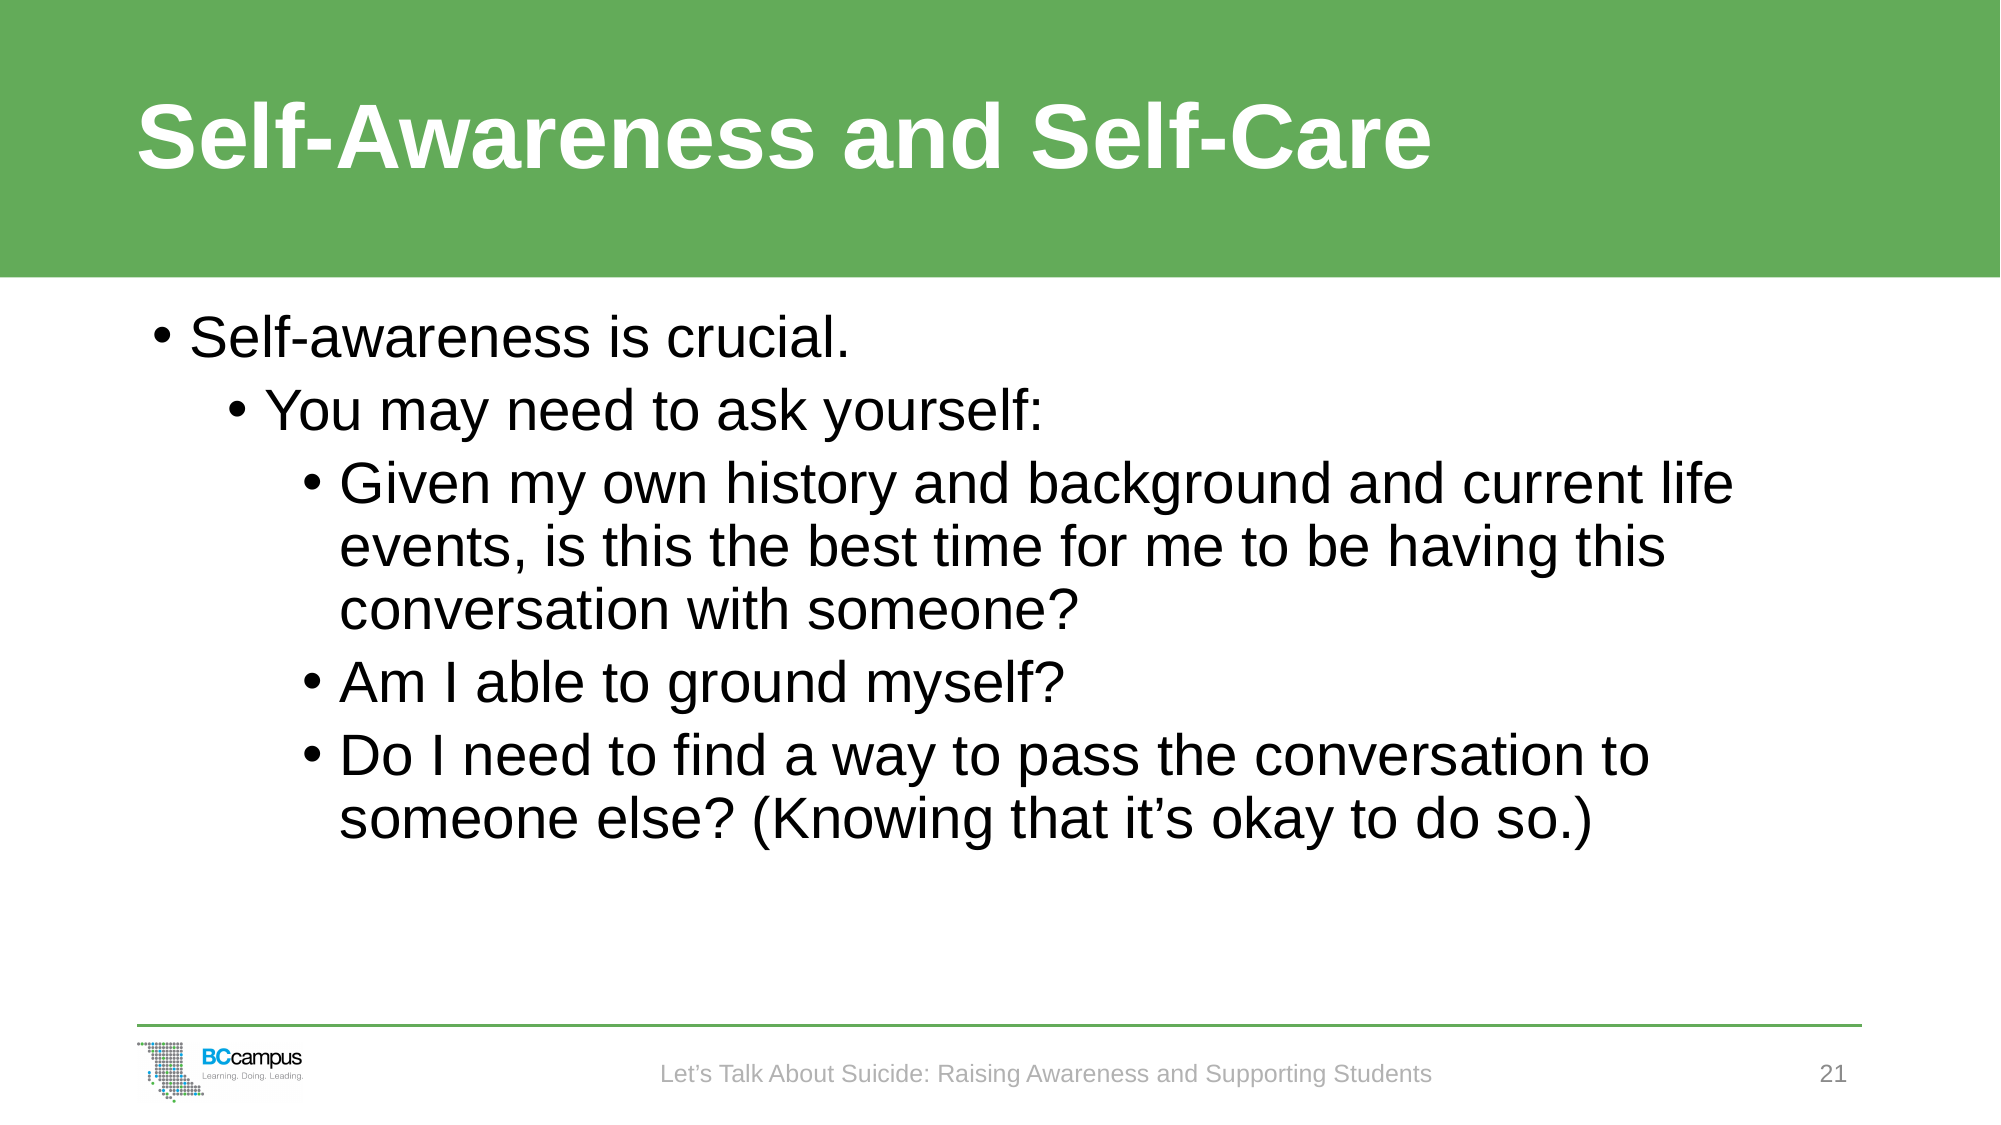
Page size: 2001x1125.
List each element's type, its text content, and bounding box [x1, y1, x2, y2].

slide_number 21 [1540, 1042, 1863, 1103]
title Self-Awareness and Self-Care [0, 0, 2000, 278]
list Self-awareness is crucial. You may need to ask yourself: Given my own history and background and current life events, is this the best time for me to be having this conversation with someone? Am I able to ground myself? Do I need to find a way to pass the conversation to someone else? (Knowing that it’s okay to do so.) [137, 299, 1863, 1014]
picture [137, 1042, 303, 1103]
footer Let’s Talk About Suicide: Raising Awareness and Supporting Students [554, 1042, 1540, 1103]
